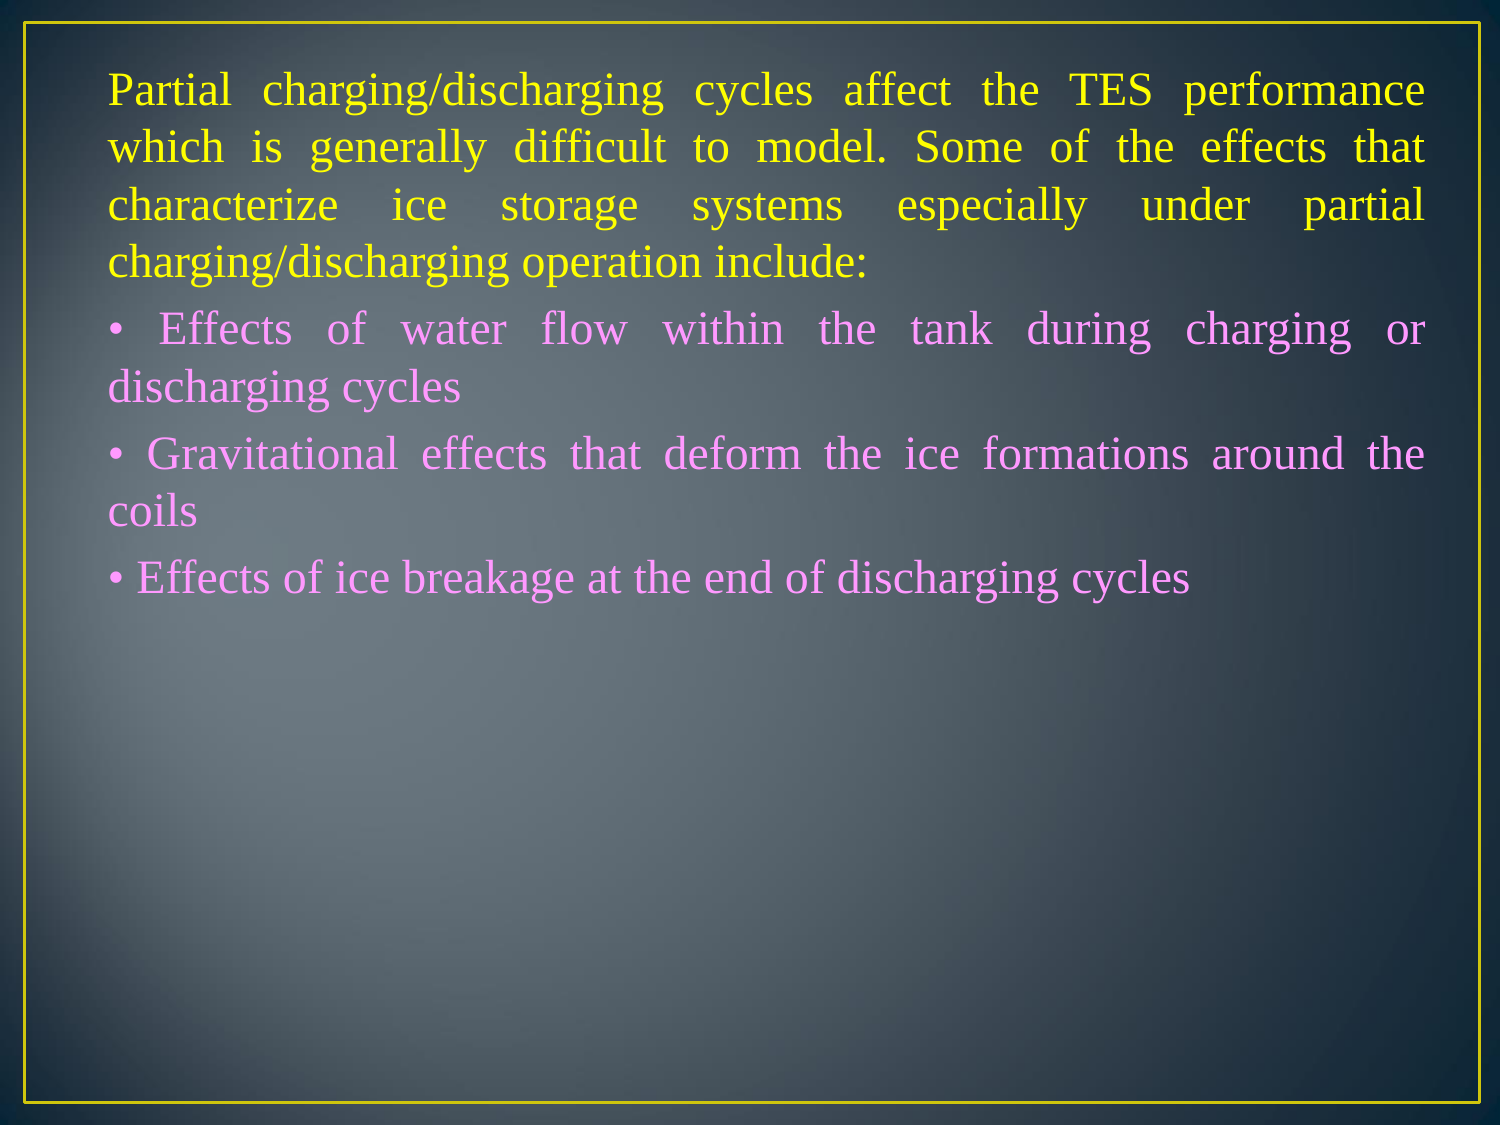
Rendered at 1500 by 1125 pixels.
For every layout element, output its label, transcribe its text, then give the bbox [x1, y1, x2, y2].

text_box Partial charging/discharging cycles affect the TES performance which is generally difficult to model. Some of the effects that characterize ice storage systems especially under partial charging/discharging operation include: • Effects of water flow within the tank during charging or discharging cycles • Gravitational effects that deform the ice formations around the coils • Effects of ice breakage at the end of discharging cycles [92, 50, 1443, 675]
picture [0, 0, 1500, 1125]
